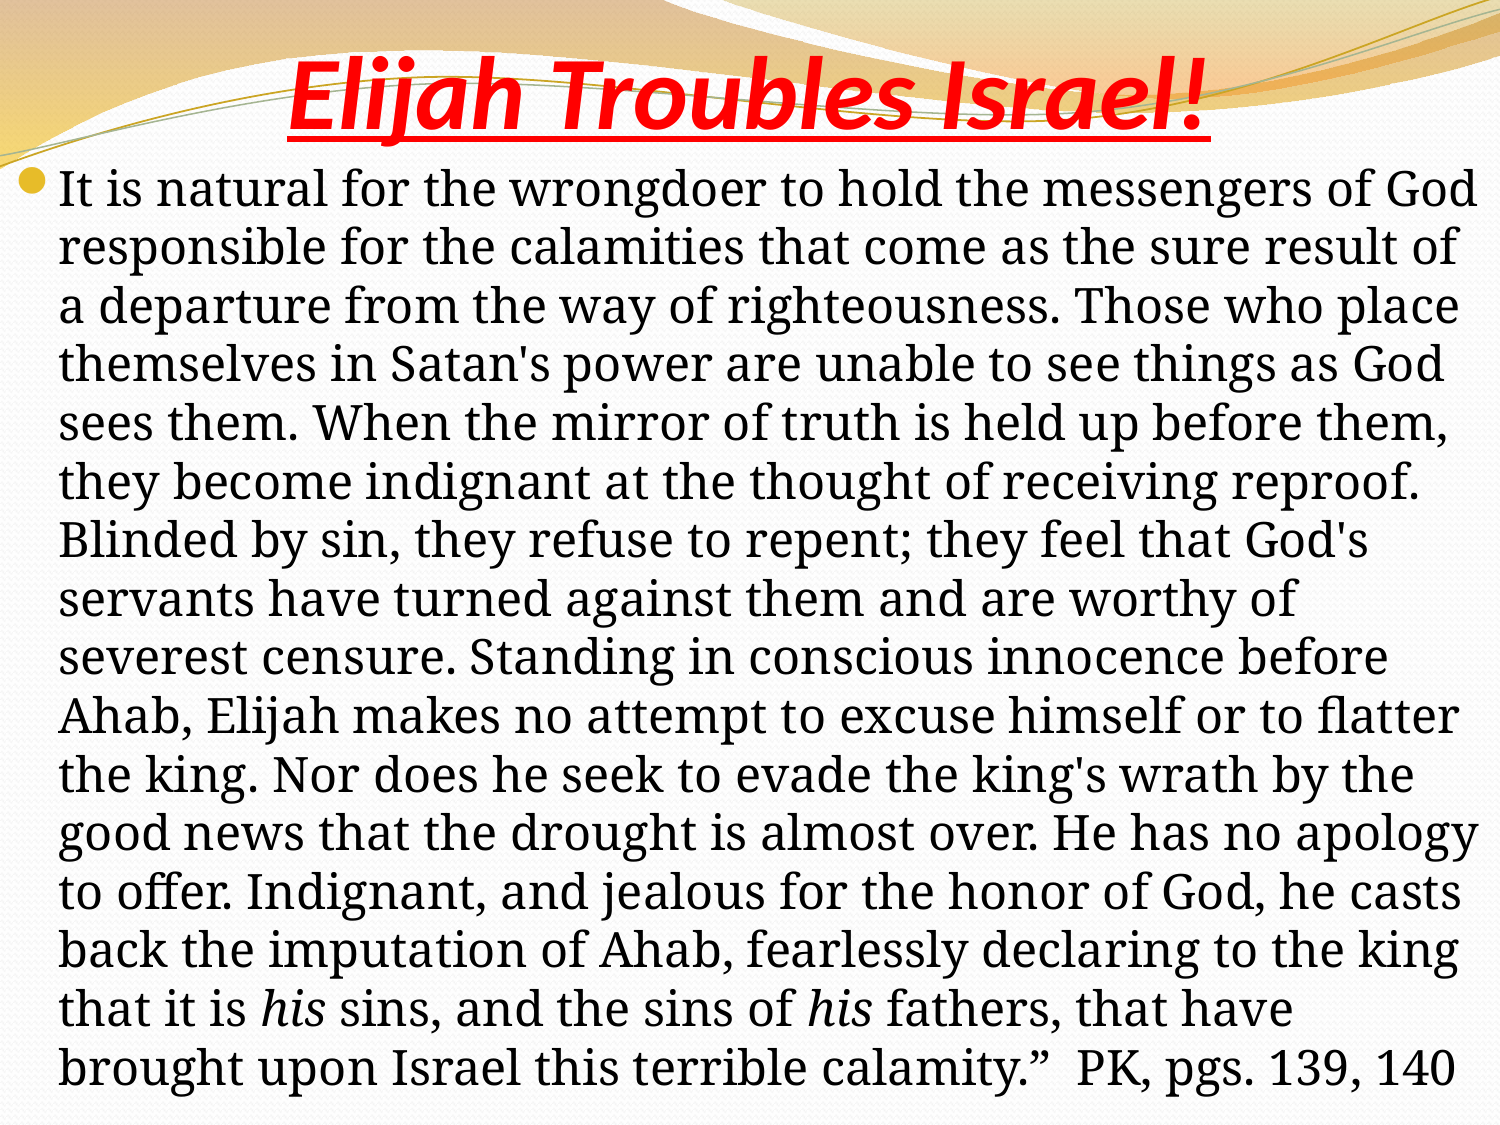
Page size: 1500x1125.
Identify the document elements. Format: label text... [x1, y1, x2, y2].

list It is natural for the wrongdoer to hold the messengers of God responsible for the calamities that come as the sure result of a departure from the way of righteousness. Those who place themselves in Satan's power are unable to see things as God sees them. When the mirror of truth is held up before them, they become indignant at the thought of receiving reproof. Blinded by sin, they refuse to repent; they feel that God's servants have turned against them and are worthy of severest censure. Standing in conscious innocence before Ahab, Elijah makes no attempt to excuse himself or to flatter the king. Nor does he seek to evade the king's wrath by the good news that the drought is almost over. He has no apology to offer. Indignant, and jealous for the honor of God, he casts back the imputation of Ahab, fearlessly declaring to the king that it is his sins, and the sins of his fathers, that have brought upon Israel this terrible calamity.” PK, pgs. 139, 140 [0, 149, 1500, 1125]
title Elijah Troubles Israel! [287, 0, 1400, 149]
